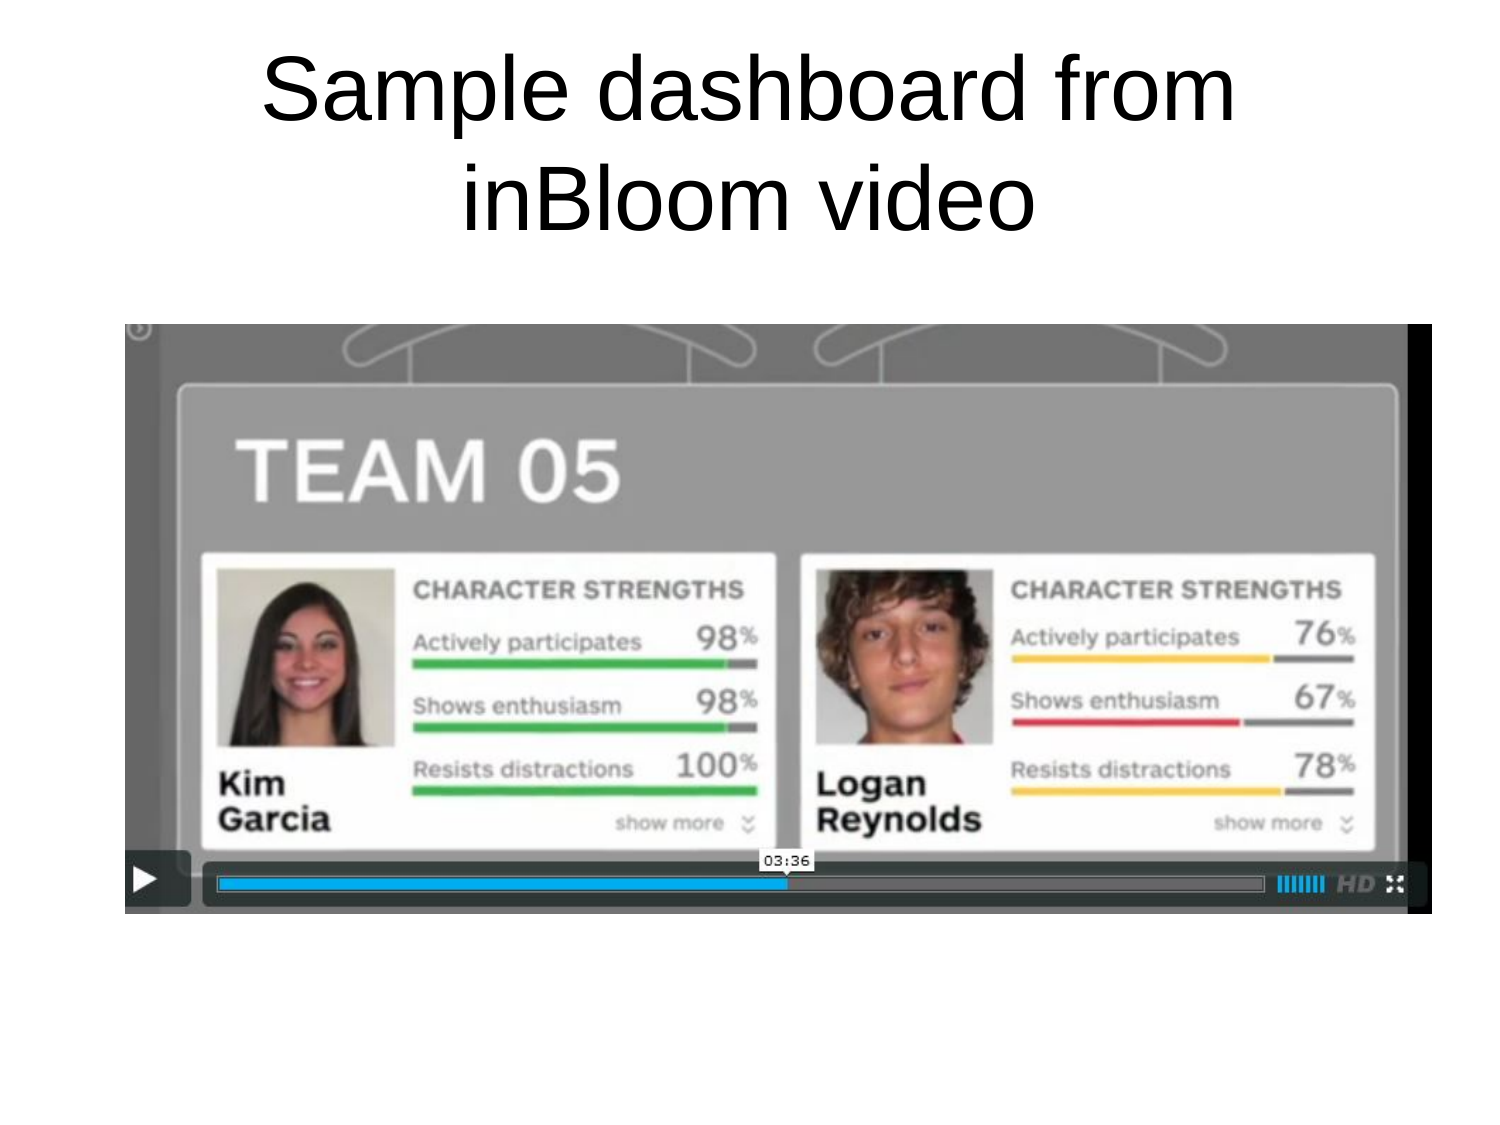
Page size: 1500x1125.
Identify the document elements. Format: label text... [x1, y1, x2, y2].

title Sample dashboard from inBloom video [74, 44, 1426, 233]
picture [124, 324, 1432, 915]
